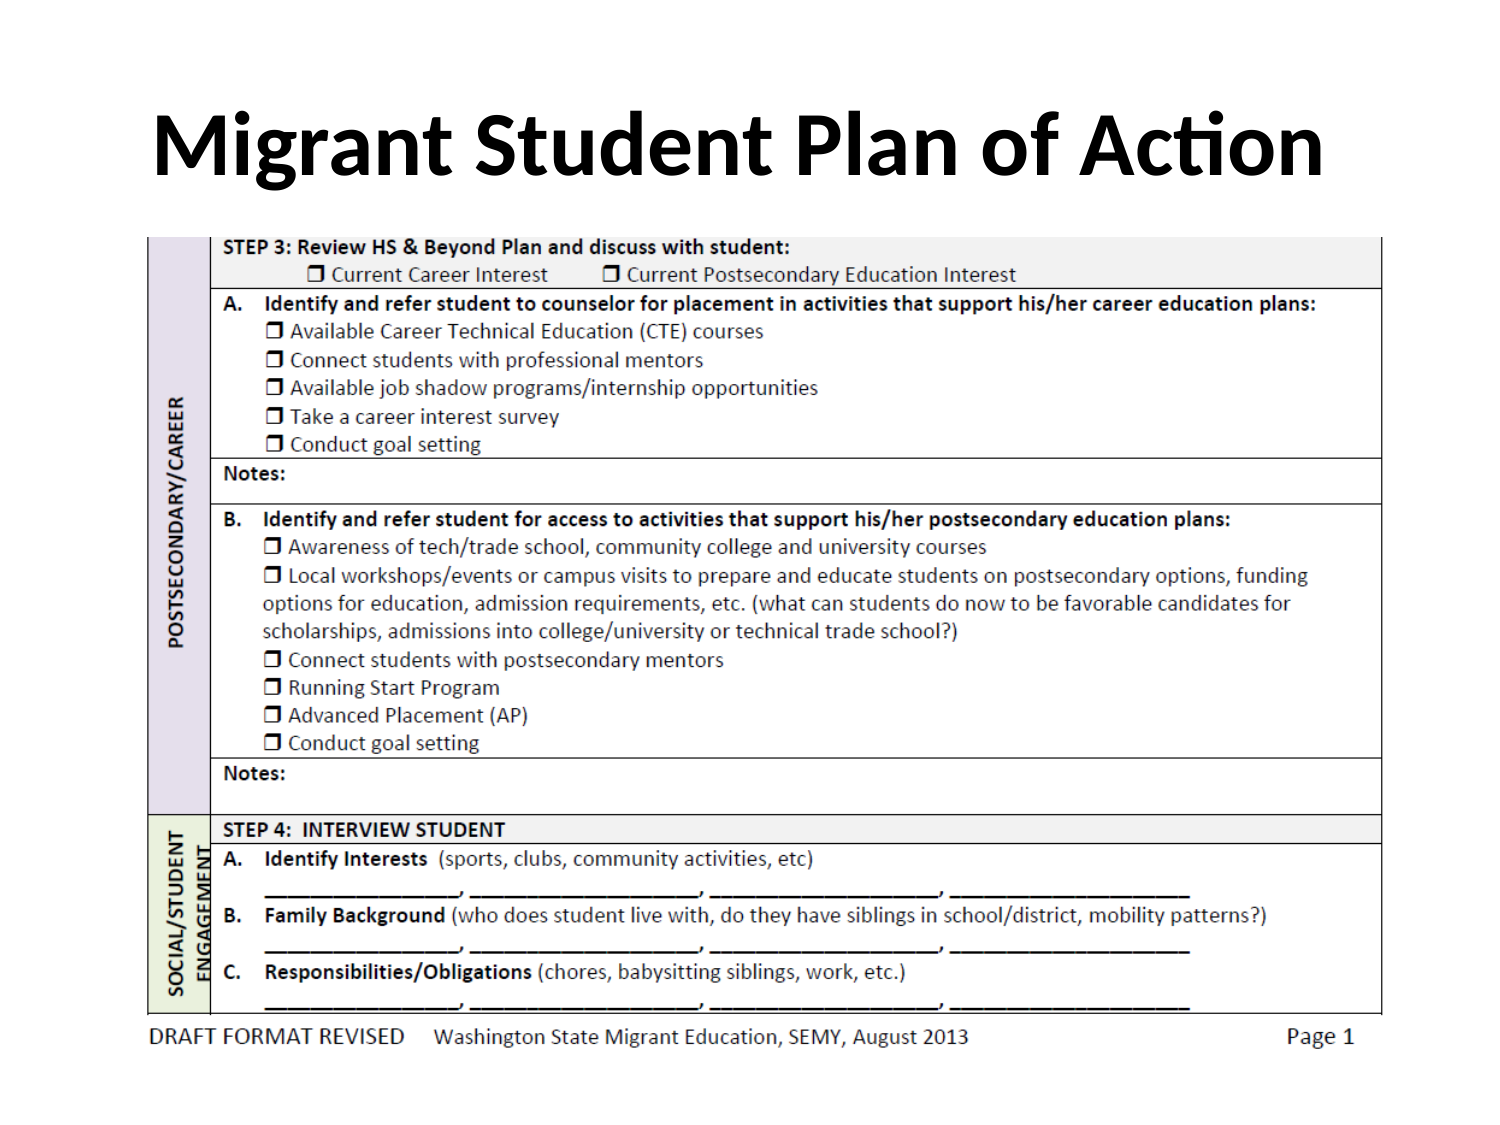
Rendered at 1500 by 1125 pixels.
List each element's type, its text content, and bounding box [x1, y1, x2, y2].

title Migrant Student Plan of Action [75, 45, 1425, 233]
picture [60, 237, 1442, 1072]
